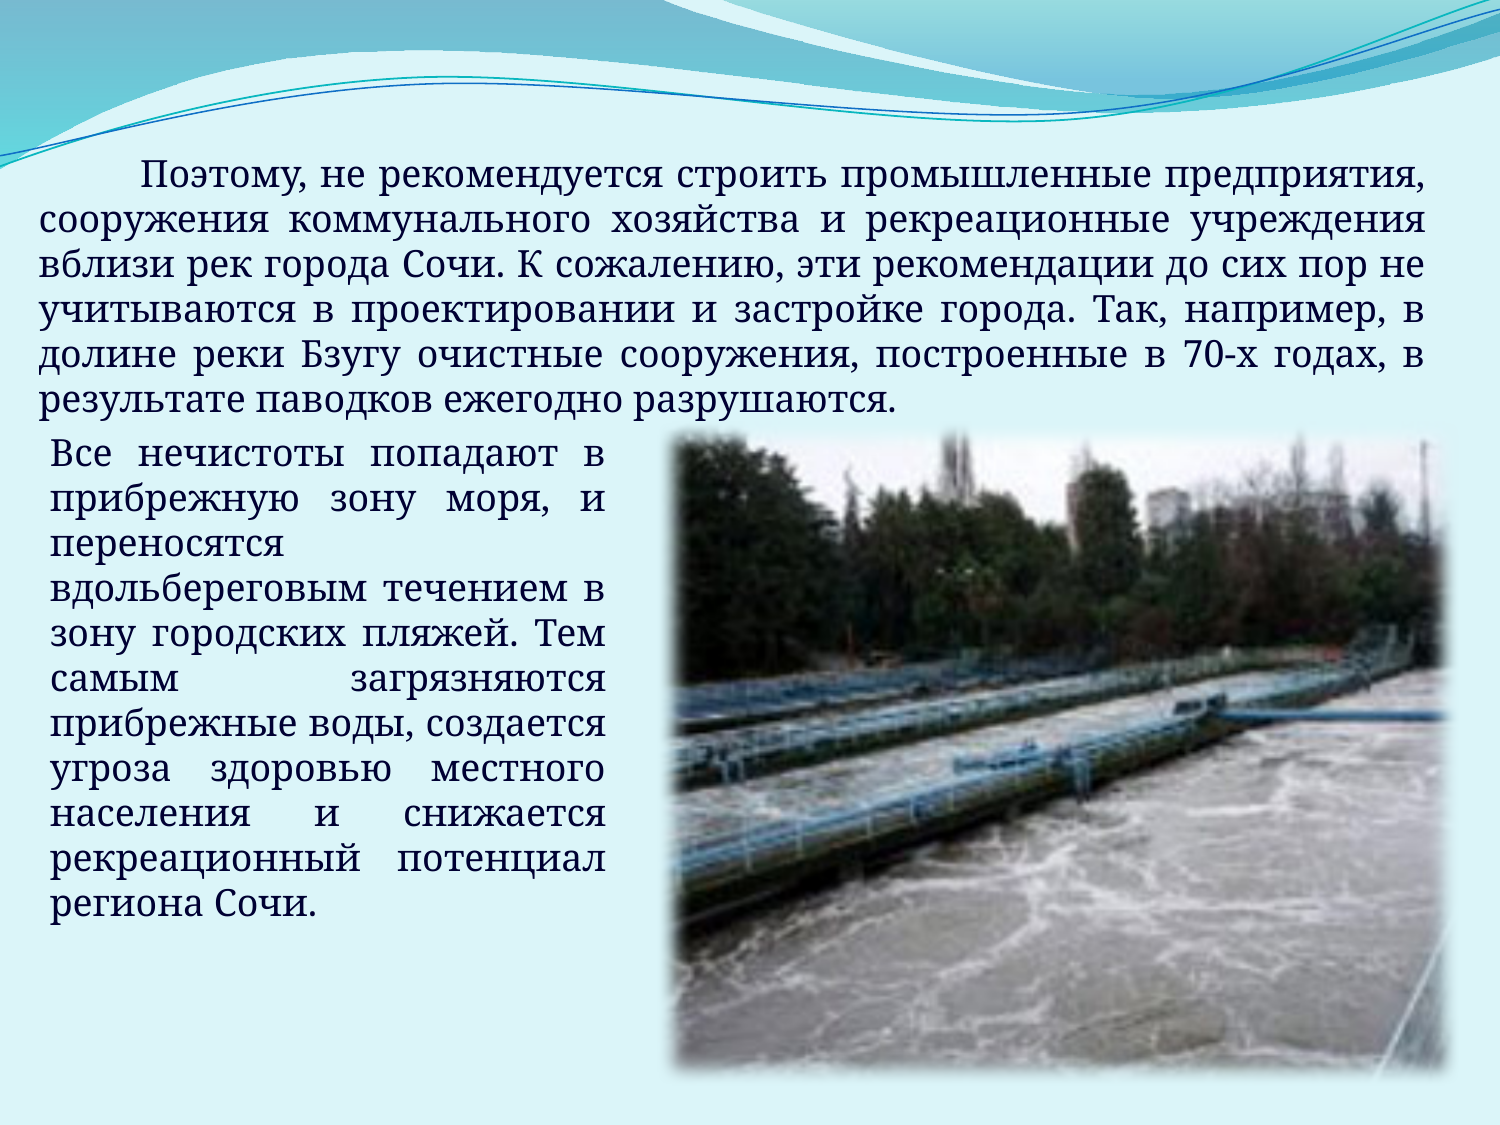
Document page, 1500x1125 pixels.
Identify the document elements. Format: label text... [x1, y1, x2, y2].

text_box Поэтому, не рекомендуется строить промышленные предприятия, сооружения коммунального хозяйства и рекреационные учреждения вблизи рек города Сочи. К сожалению, эти рекомендации до сих пор не учитываются в проектировании и застройке города. Так, например, в долине реки Бзугу очистные сооружения, построенные в 70-х годах, в результате паводков ежегодно разрушаются. [23, 142, 1442, 427]
picture [657, 421, 1462, 1087]
text_box Все нечистоты попадают в прибрежную зону моря, и переносятся вдольбереговым течением в зону городских пляжей. Тем самым загрязняются прибрежные воды, создается угроза здоровью местного населения и снижается рекреационный потенциал региона Сочи. [35, 421, 621, 932]
